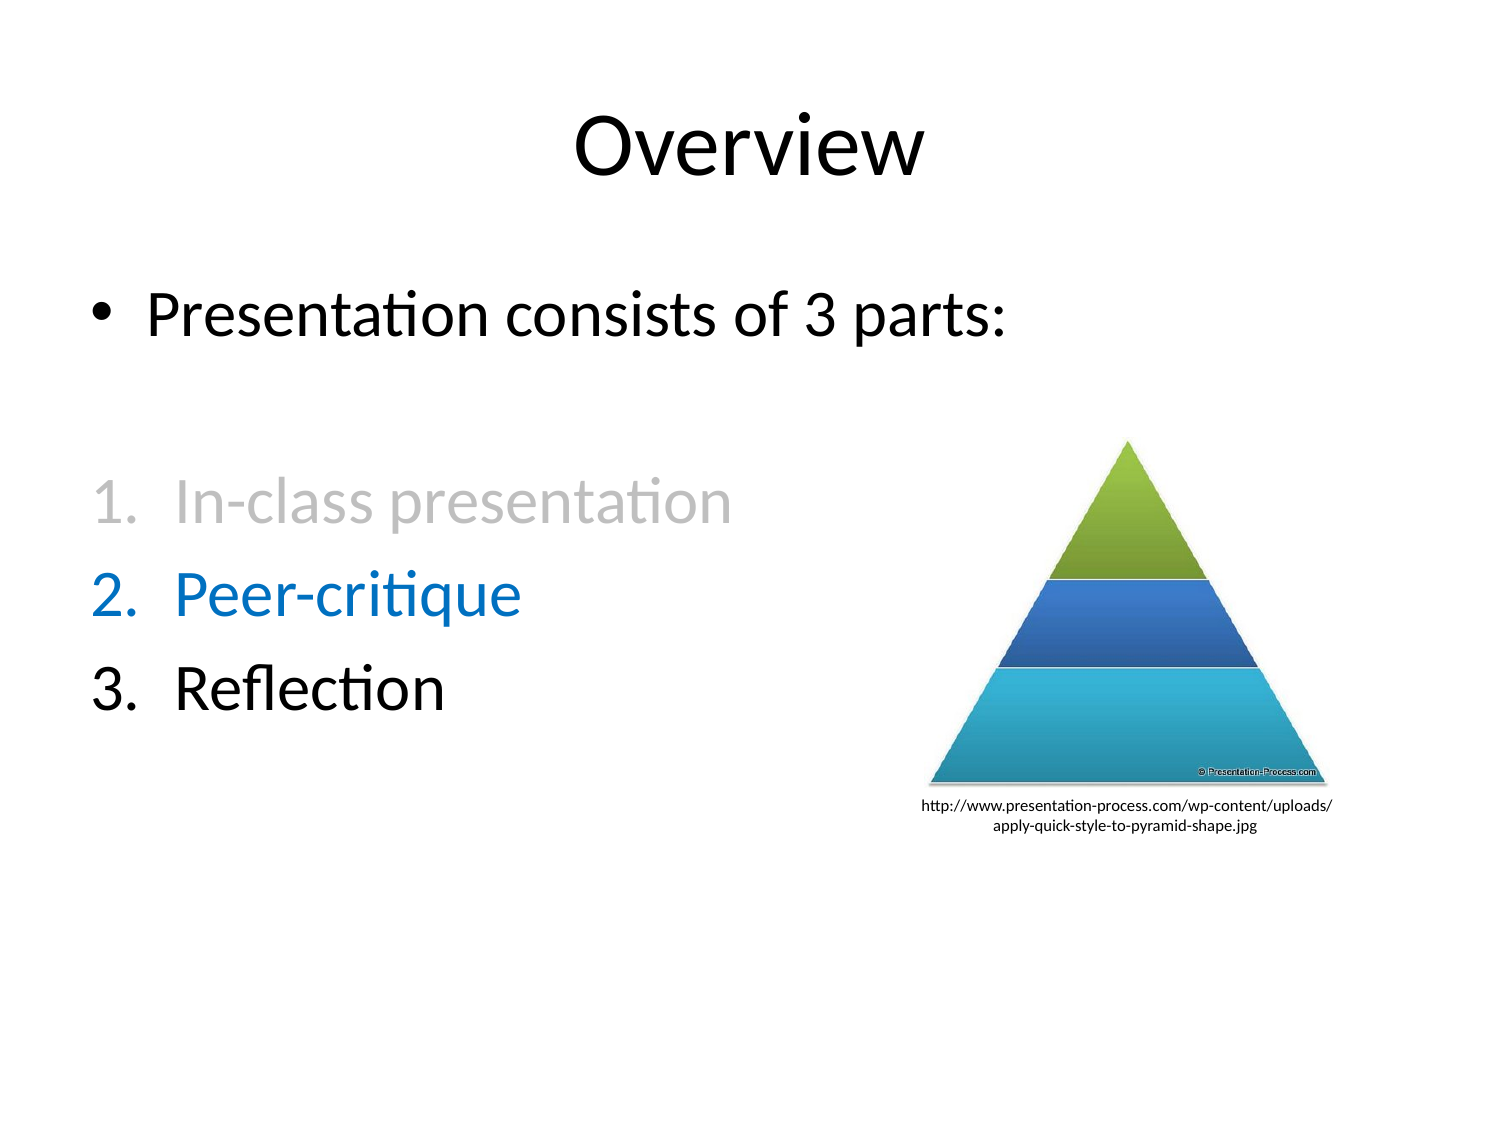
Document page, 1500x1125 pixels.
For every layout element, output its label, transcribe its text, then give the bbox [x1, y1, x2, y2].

list Presentation consists of 3 parts: In-class presentation Peer-critique Reflection [75, 262, 1425, 1005]
title Overview [75, 45, 1425, 233]
text_box http://www.presentation-process.com/wp-content/uploads/apply-quick-style-to-pyramid-shape.jpg [889, 787, 1365, 842]
picture [924, 437, 1330, 788]
